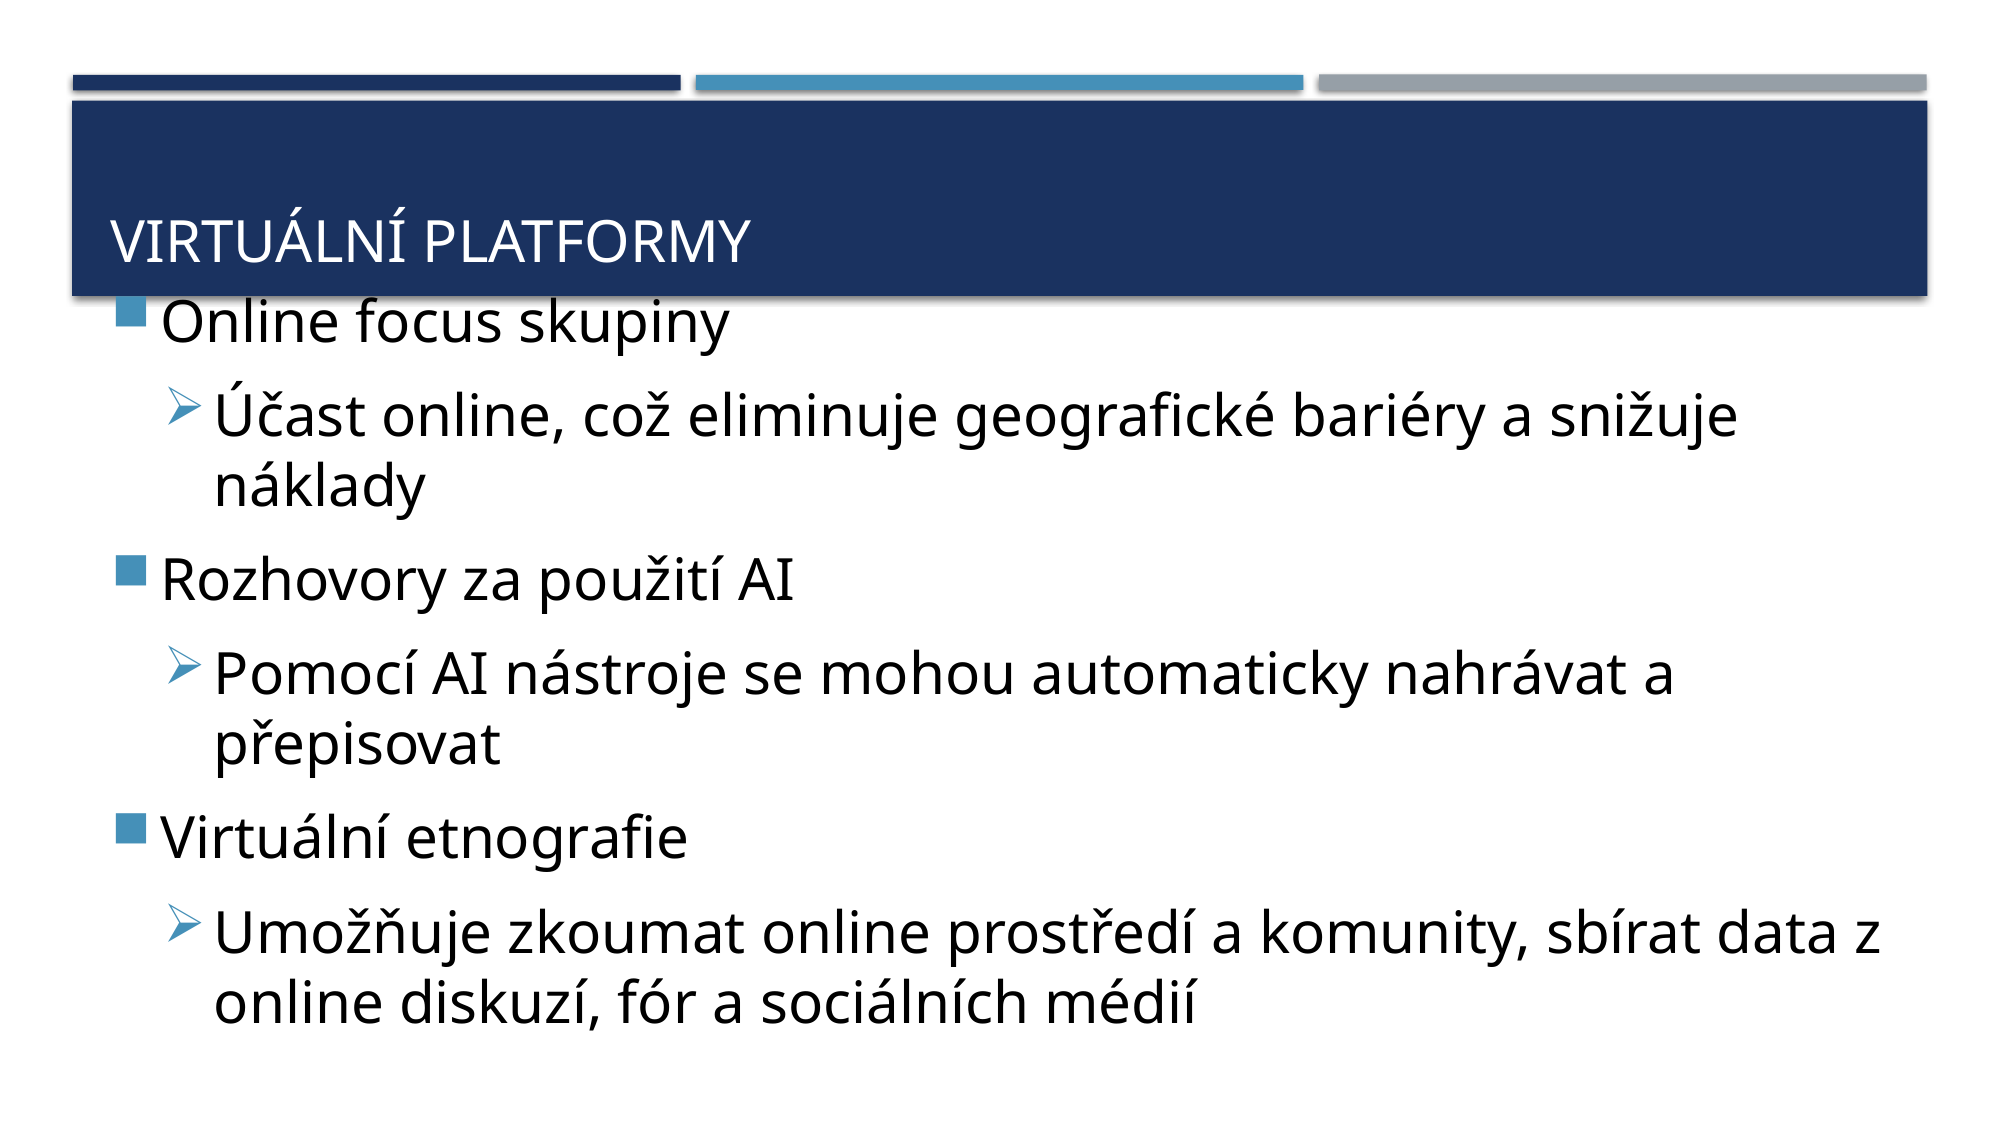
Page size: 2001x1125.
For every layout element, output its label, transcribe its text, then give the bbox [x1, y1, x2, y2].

list Online focus skupiny​ Účast online, což eliminuje geografické bariéry a snižuje náklady ​ Rozhovory za použití AI​ Pomocí AI nástroje se mohou automaticky nahrávat a přepisovat ​ Virtuální etnografie ​ Umožňuje zkoumat online prostředí a komunity, sbírat data z online diskuzí, fór a sociálních médií [95, 357, 1905, 962]
title Virtuální platformy [95, 115, 1905, 282]
